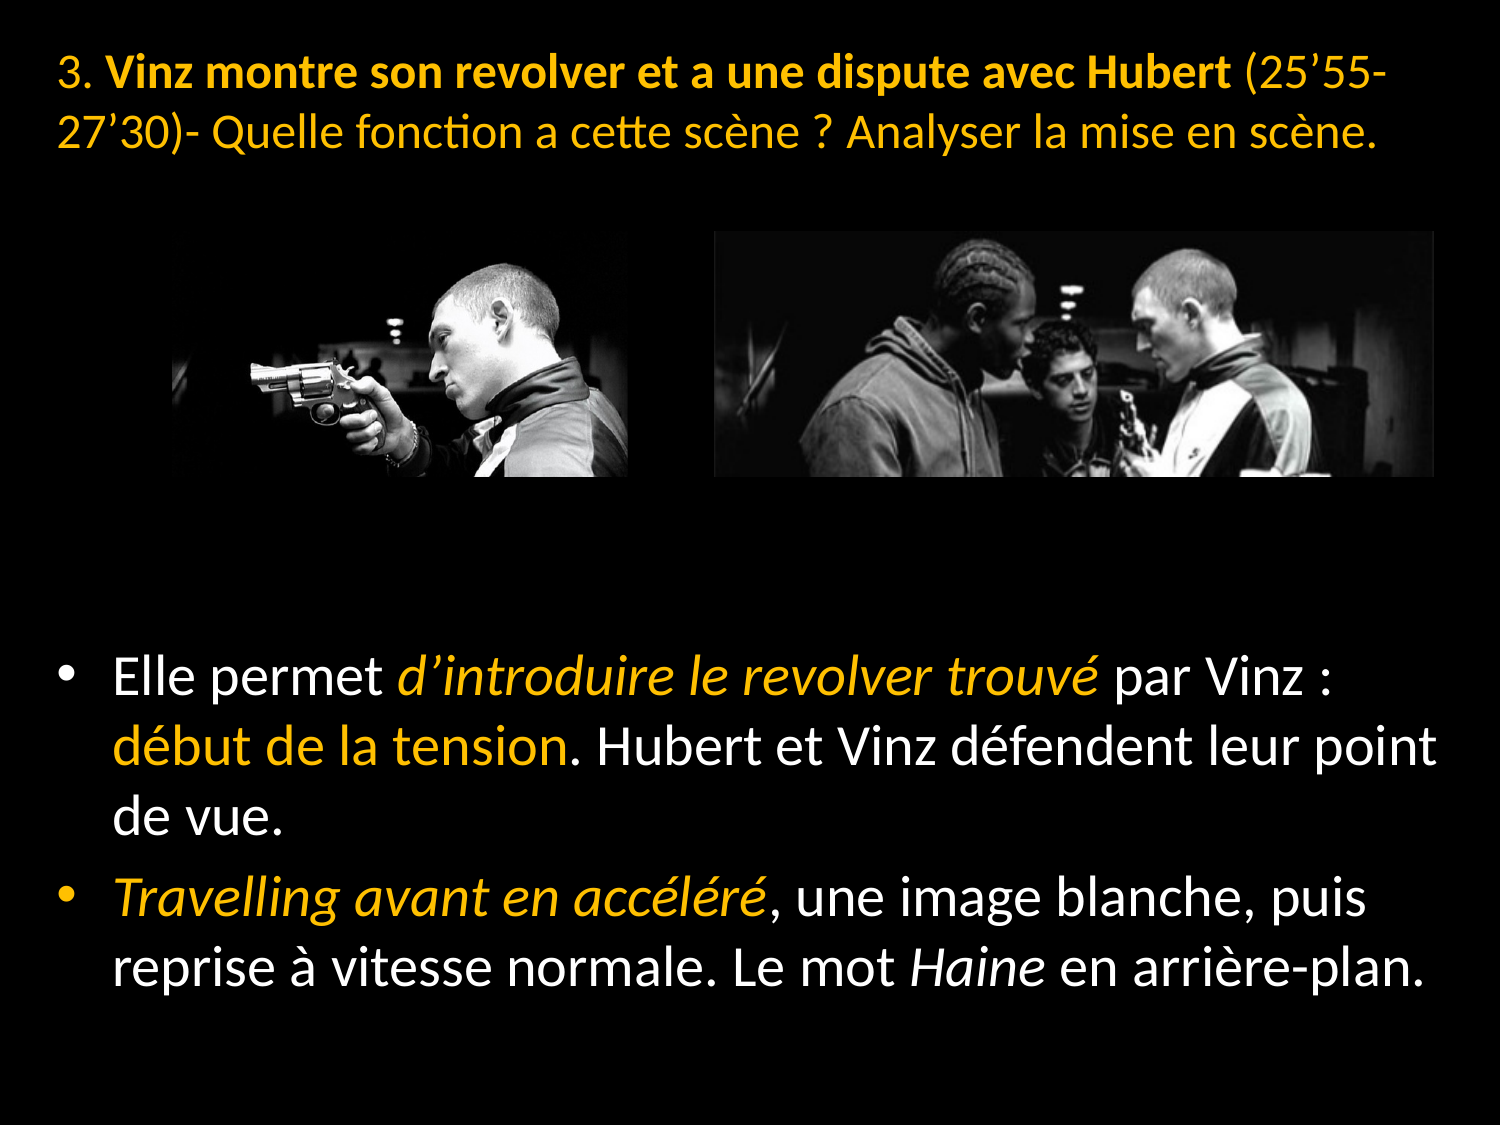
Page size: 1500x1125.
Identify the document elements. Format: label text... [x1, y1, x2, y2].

list 3. Vinz montre son revolver et a une dispute avec Hubert (25’55-27’30)- Quelle fonction a cette scène ? Analyser la mise en scène. Elle permet d’introduire le revolver trouvé par Vinz : début de la tension. Hubert et Vinz défendent leur point de vue. Travelling avant en accéléré, une image blanche, puis reprise à vitesse normale. Le mot Haine en arrière-plan. [41, 30, 1459, 1106]
picture [714, 231, 1434, 478]
picture [172, 231, 628, 478]
